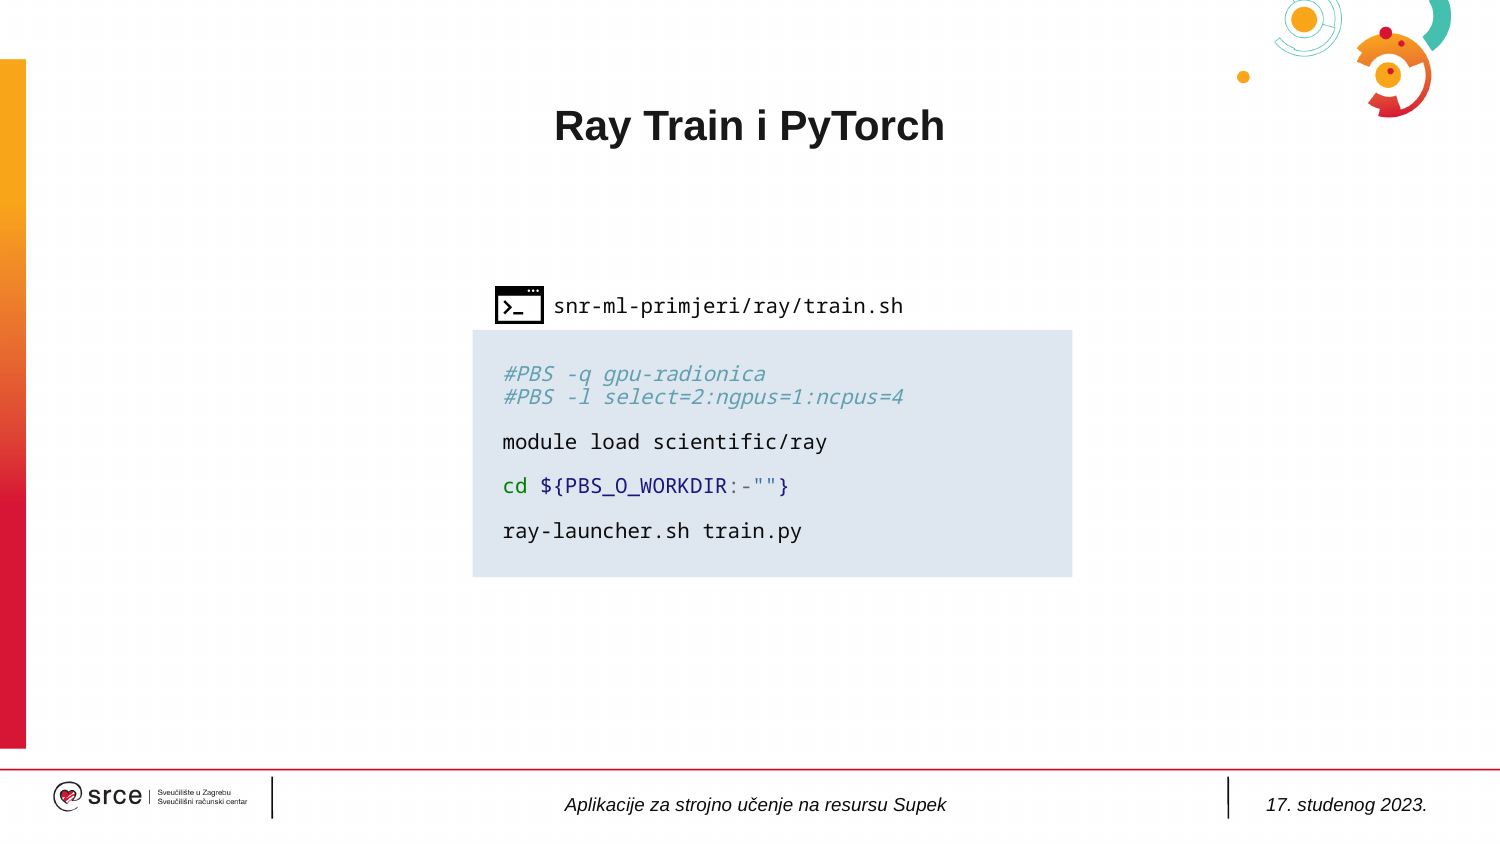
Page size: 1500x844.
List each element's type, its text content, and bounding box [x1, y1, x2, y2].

text_box 17. studenog 2023. [1240, 782, 1453, 827]
picture [0, 0, 1500, 844]
text_box Ray Train i PyTorch [103, 44, 1397, 208]
text_box Aplikacije za strojno učenje na resursu Supek [336, 782, 1176, 827]
text_box #PBS -q gpu-radionica #PBS -l select=2:ngpus=1:ncpus=4 module load scientific/ray cd ${PBS_O_WORKDIR:-""} ray-launcher.sh train.py [472, 329, 1073, 578]
text_box snr-ml-primjeri/ray/train.sh [542, 284, 1061, 324]
